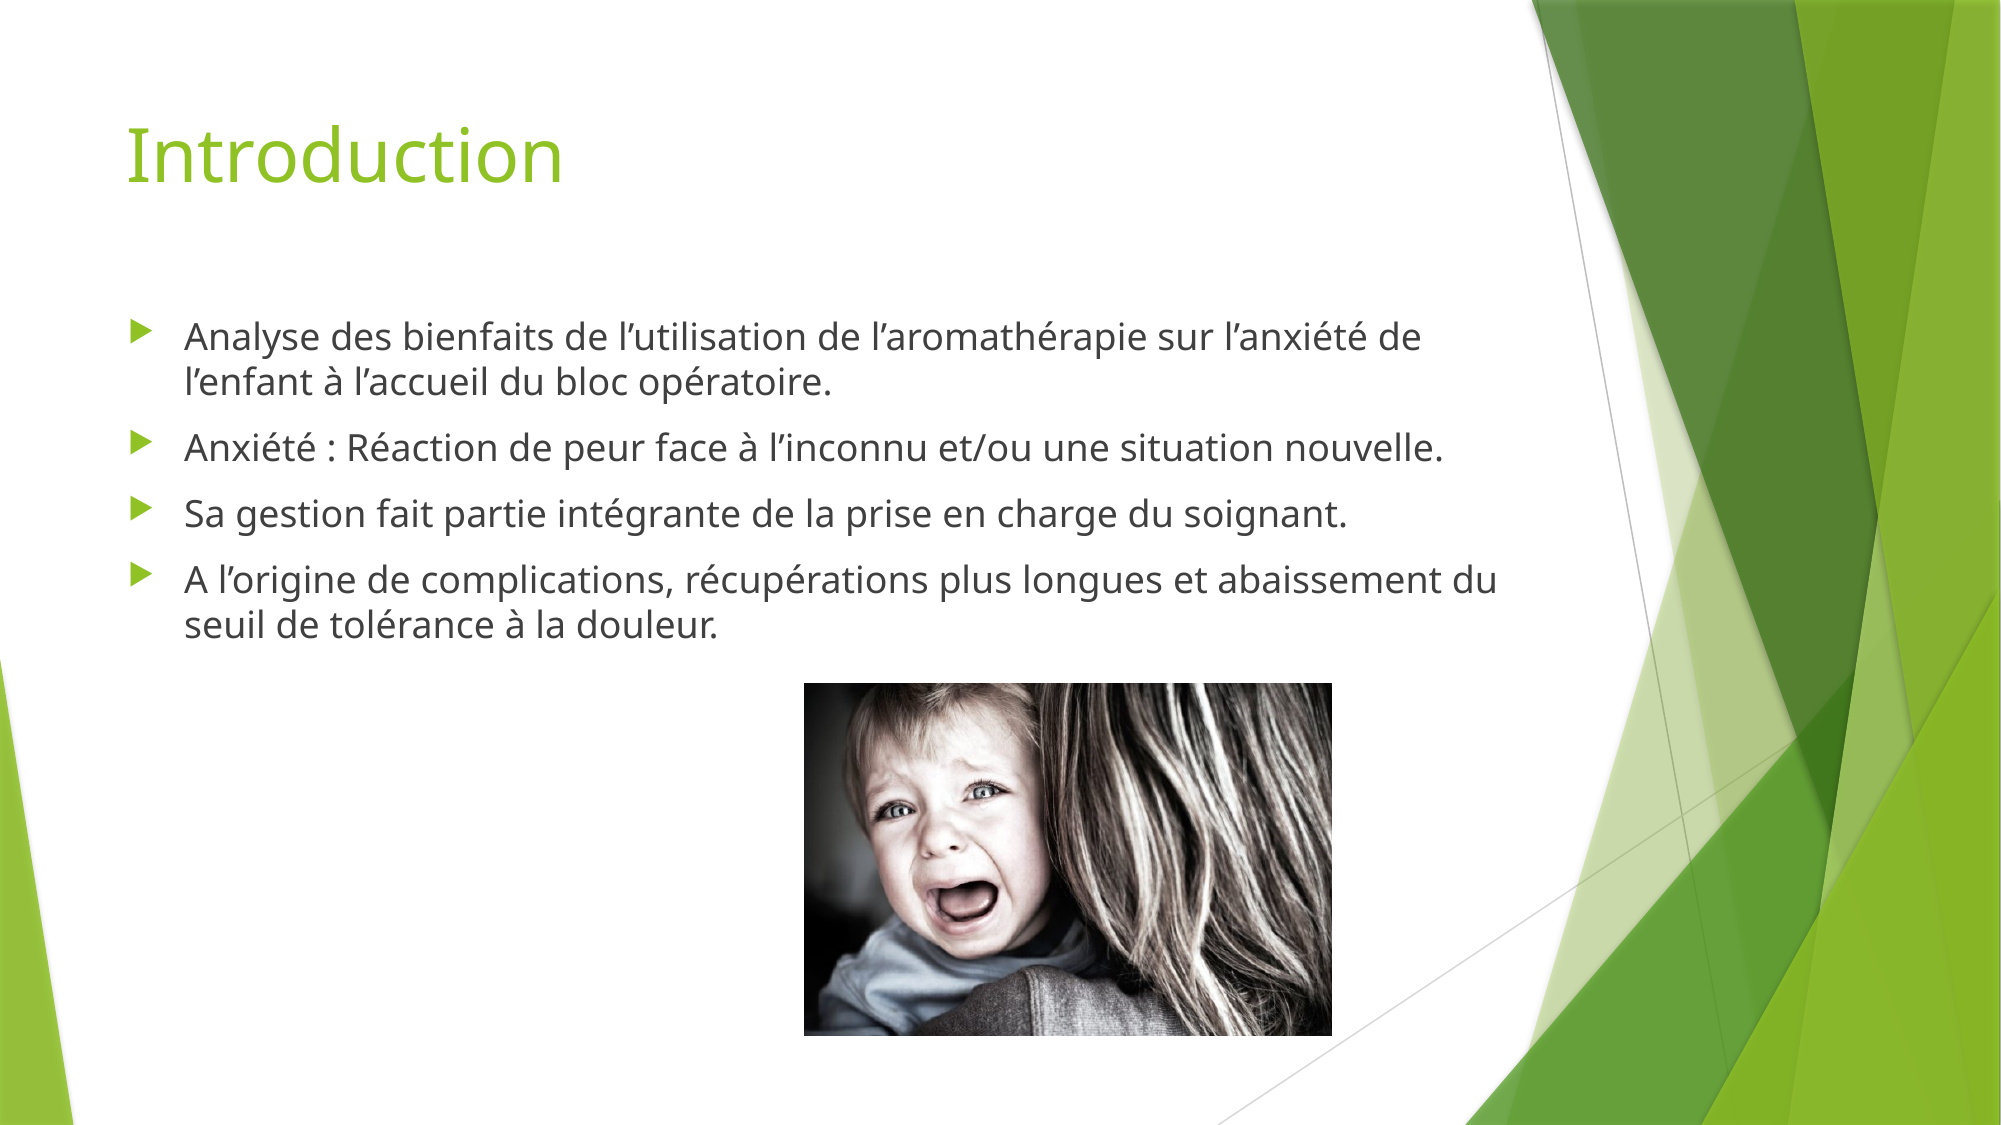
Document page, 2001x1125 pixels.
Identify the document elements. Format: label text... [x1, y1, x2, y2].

picture [803, 683, 1332, 1036]
title Introduction [111, 99, 1522, 293]
list Analyse des bienfaits de l’utilisation de l’aromathérapie sur l’anxiété de l’enfant à l’accueil du bloc opératoire. Anxiété : Réaction de peur face à l’inconnu et/ou une situation nouvelle. Sa gestion fait partie intégrante de la prise en charge du soignant. A l’origine de complications, récupérations plus longues et abaissement du seuil de tolérance à la douleur. [112, 305, 1524, 943]
